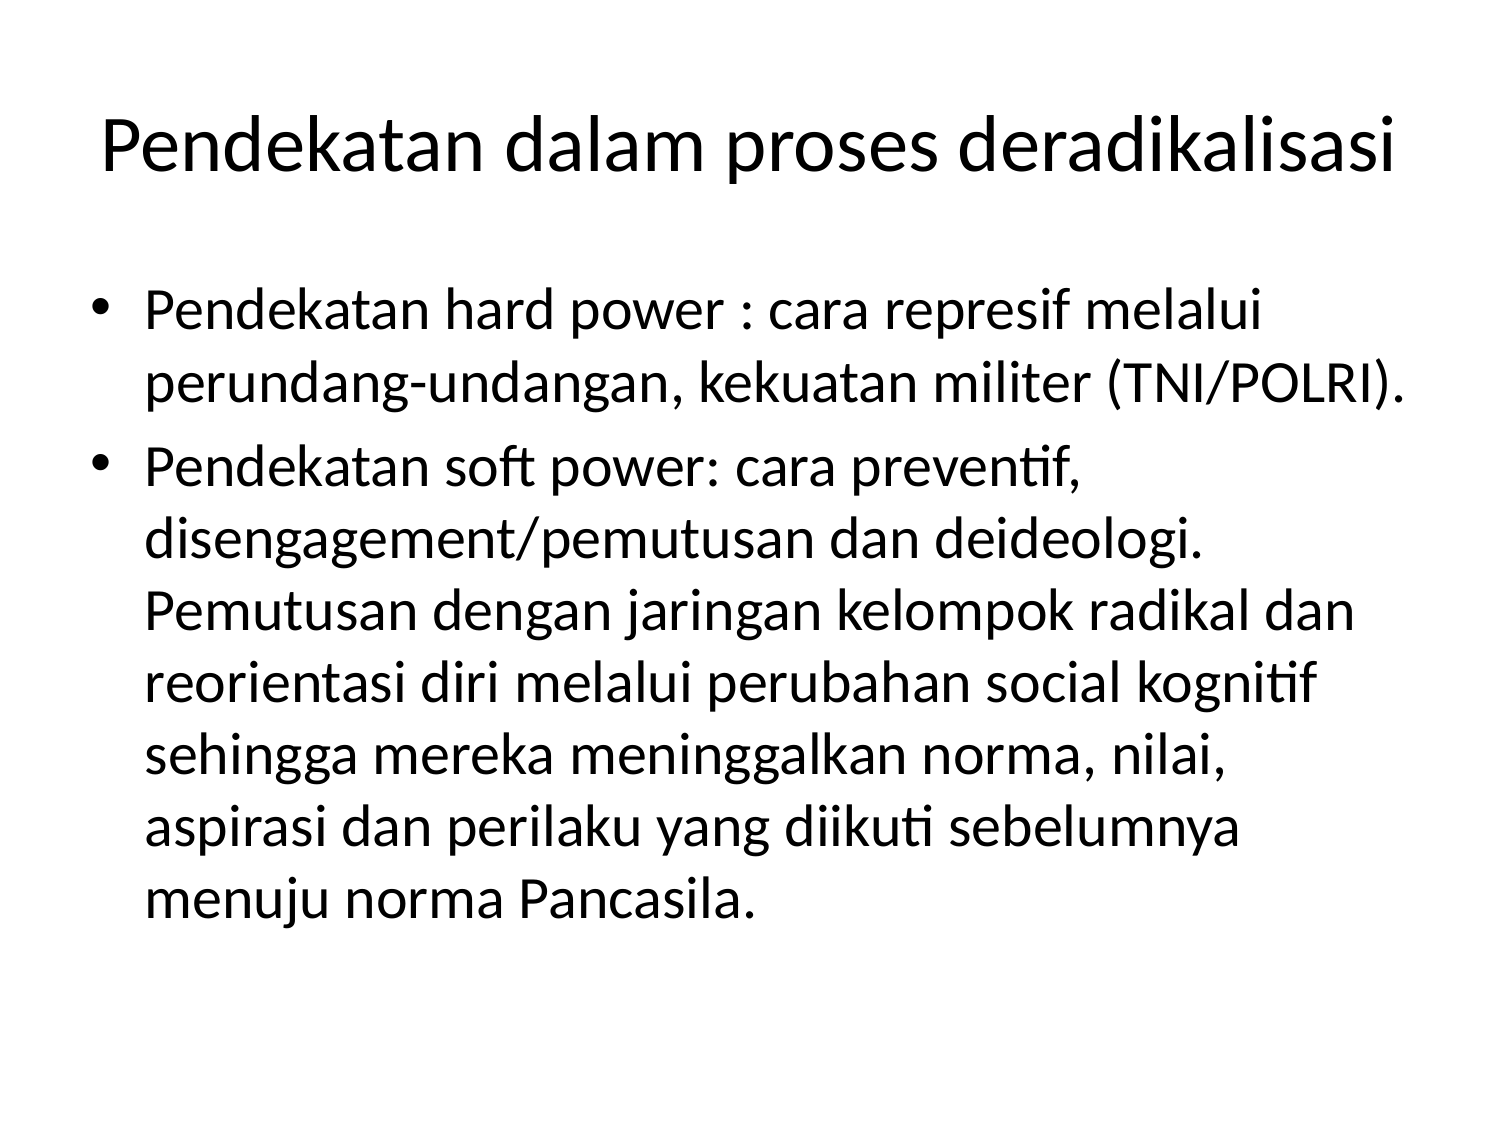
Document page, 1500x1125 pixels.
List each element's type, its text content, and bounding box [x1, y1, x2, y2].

list Pendekatan hard power : cara represif melalui perundang-undangan, kekuatan militer (TNI/POLRI). Pendekatan soft power: cara preventif, disengagement/pemutusan dan deideologi. Pemutusan dengan jaringan kelompok radikal dan reorientasi diri melalui perubahan social kognitif sehingga mereka meninggalkan norma, nilai, aspirasi dan perilaku yang diikuti sebelumnya menuju norma Pancasila. [75, 262, 1425, 1005]
title Pendekatan dalam proses deradikalisasi [75, 45, 1425, 233]
